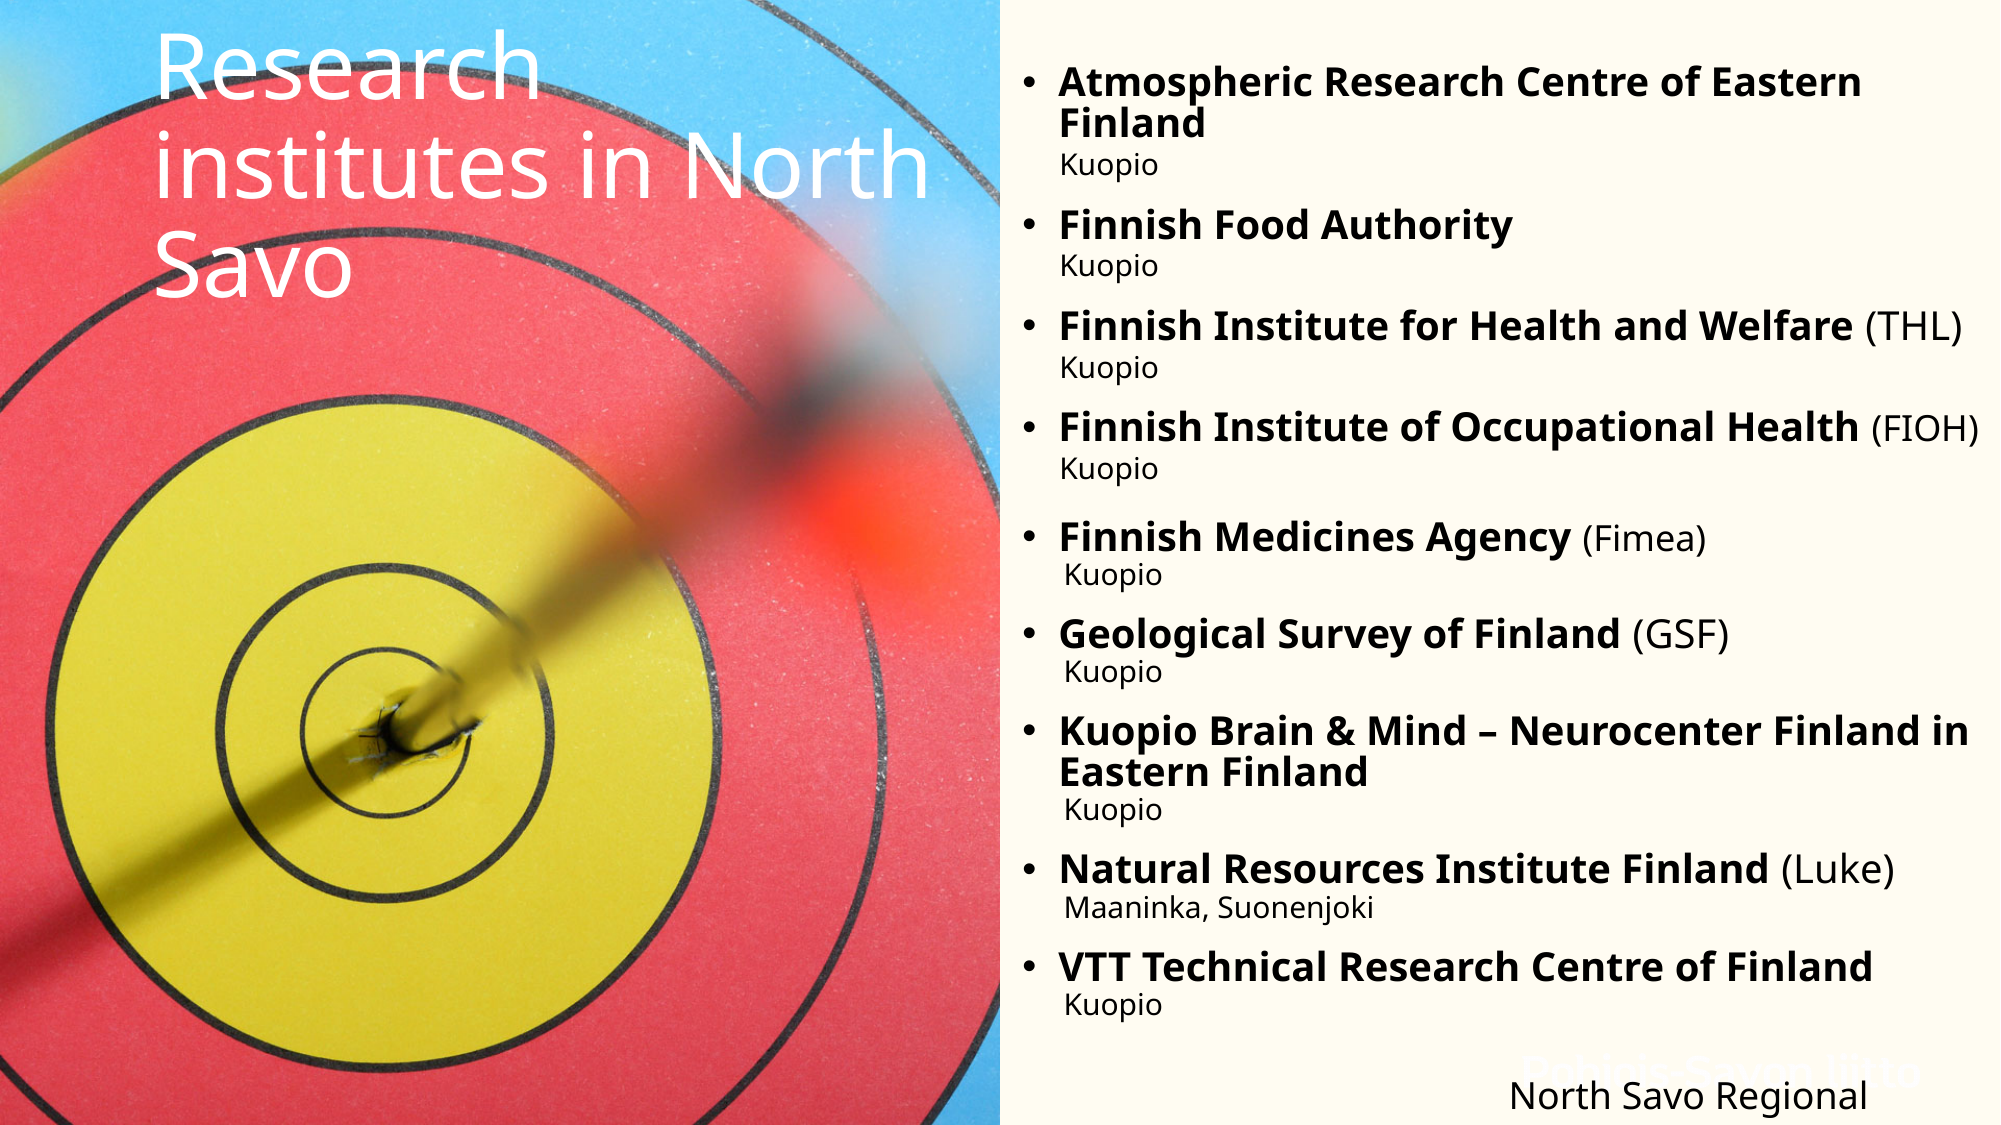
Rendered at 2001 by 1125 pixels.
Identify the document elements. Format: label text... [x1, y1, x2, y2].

picture [1492, 1036, 1949, 1116]
text_box Atmospheric Research Centre of Eastern Finland Kuopio Finnish Food Authority Kuopio Finnish Institute for Health and Welfare (THL) Kuopio Finnish Institute of Occupational Health (FIOH) Kuopio Finnish Medicines Agency (Fimea) Kuopio Geological Survey of Finland (GSF) Kuopio Kuopio Brain & Mind – Neurocenter Finland in Eastern Finland Kuopio Natural Resources Institute Finland (Luke) Maaninka, Suonenjoki VTT Technical Research Centre of Finland Kuopio [1007, 56, 1996, 1064]
text_box North Savo Regional Council [1494, 1064, 2000, 1125]
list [0, 0, 1000, 1125]
